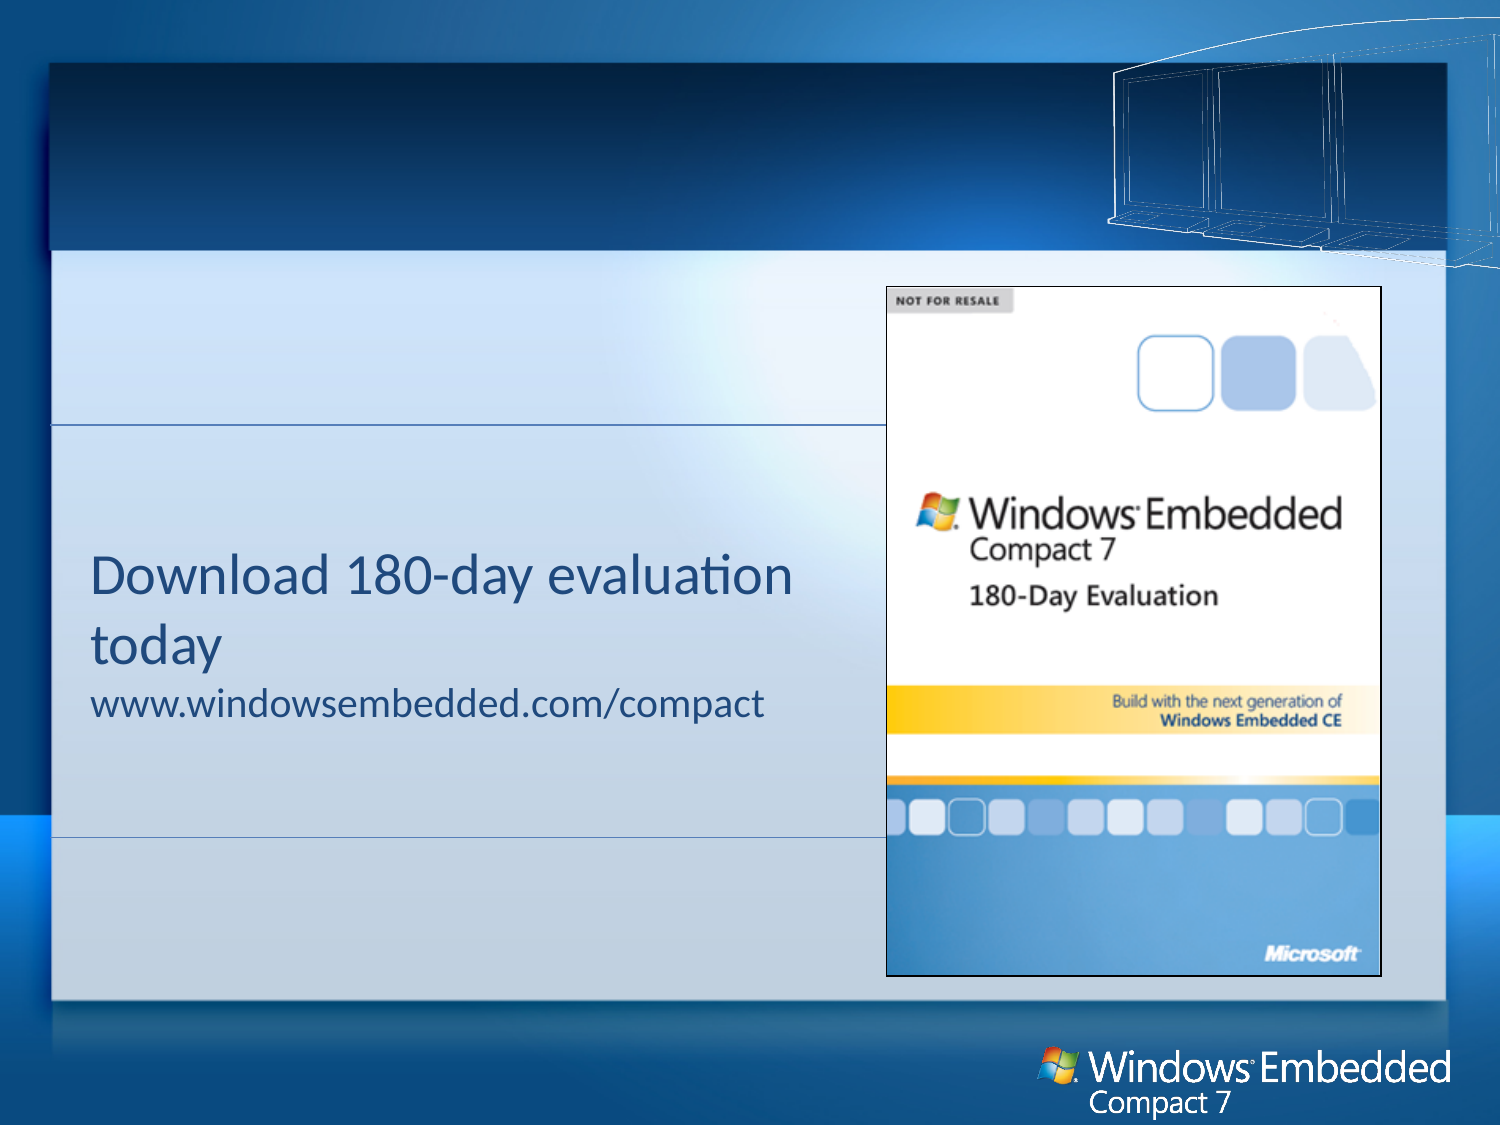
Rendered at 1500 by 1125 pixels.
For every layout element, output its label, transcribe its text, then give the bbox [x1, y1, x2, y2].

title Download 180-day evaluation today www.windowsembedded.com/compact [75, 437, 850, 825]
picture [0, 0, 1500, 1125]
